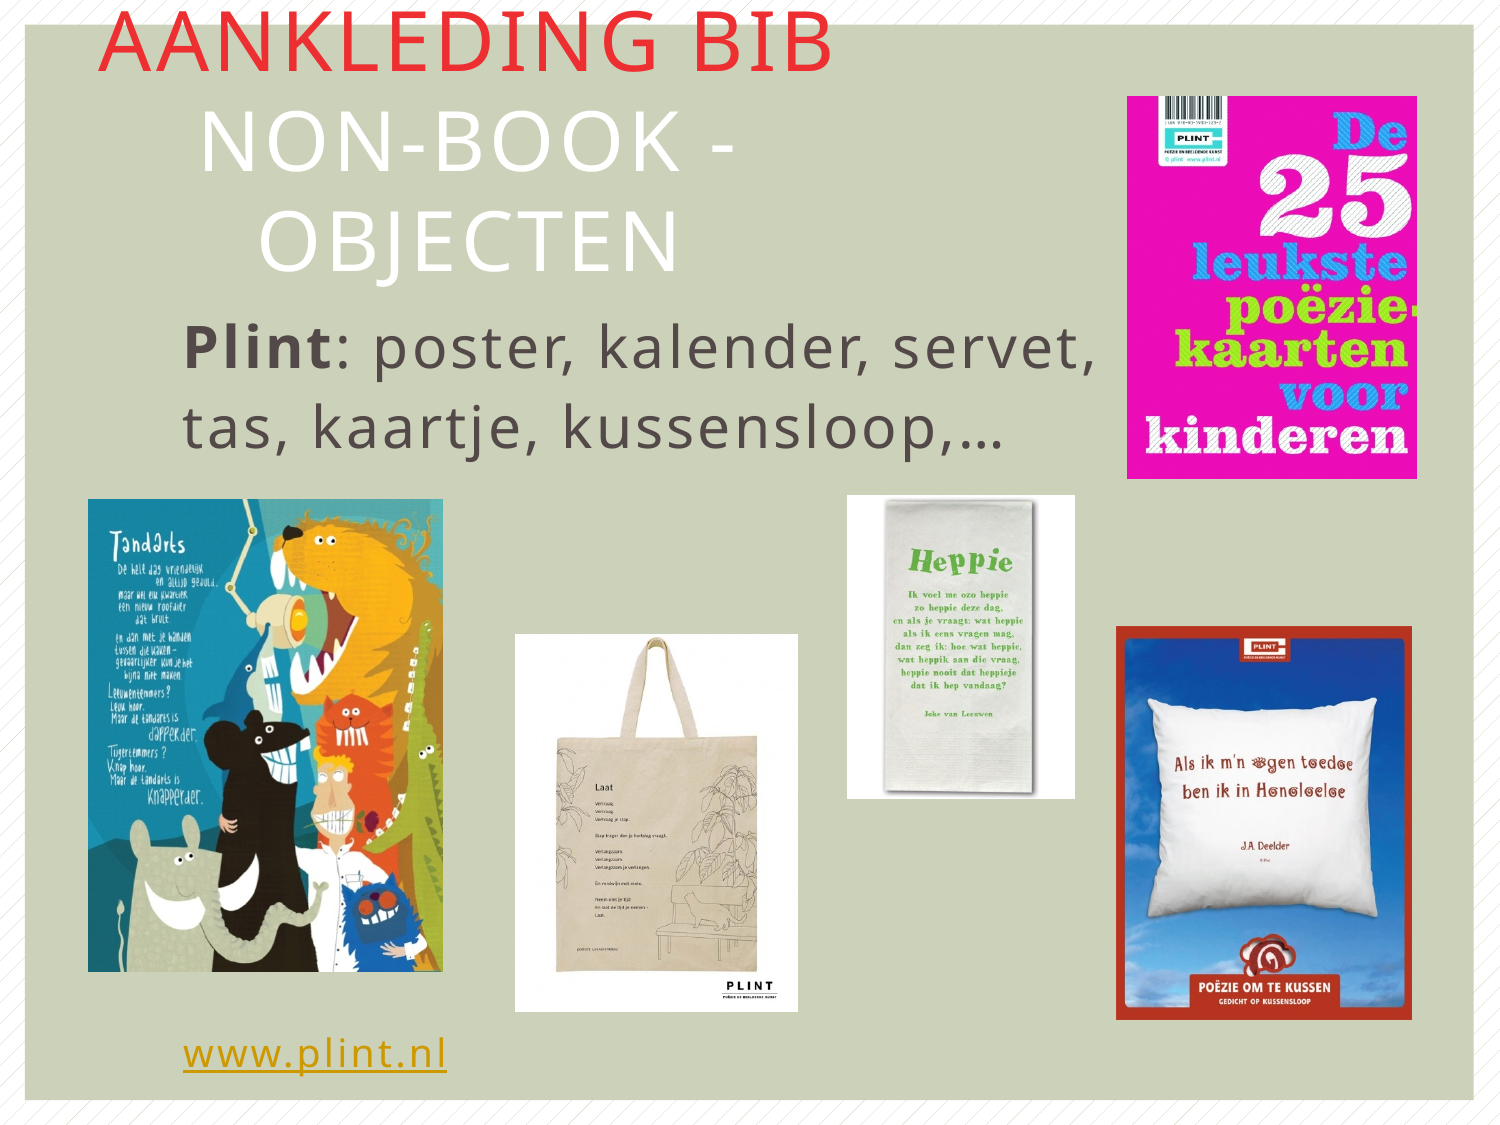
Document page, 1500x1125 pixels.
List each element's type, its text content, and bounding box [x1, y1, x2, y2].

picture [1127, 96, 1418, 480]
picture [514, 634, 799, 1012]
picture [1116, 625, 1413, 1021]
list Plint: poster, kalender, servet, tas, kaartje, kussensloop,… www.plint.nl [160, 206, 1124, 1125]
picture [846, 495, 1075, 799]
picture [88, 499, 443, 972]
title AANKLEDING BIB NON-BOOK - OBJECTEN [41, 69, 898, 207]
